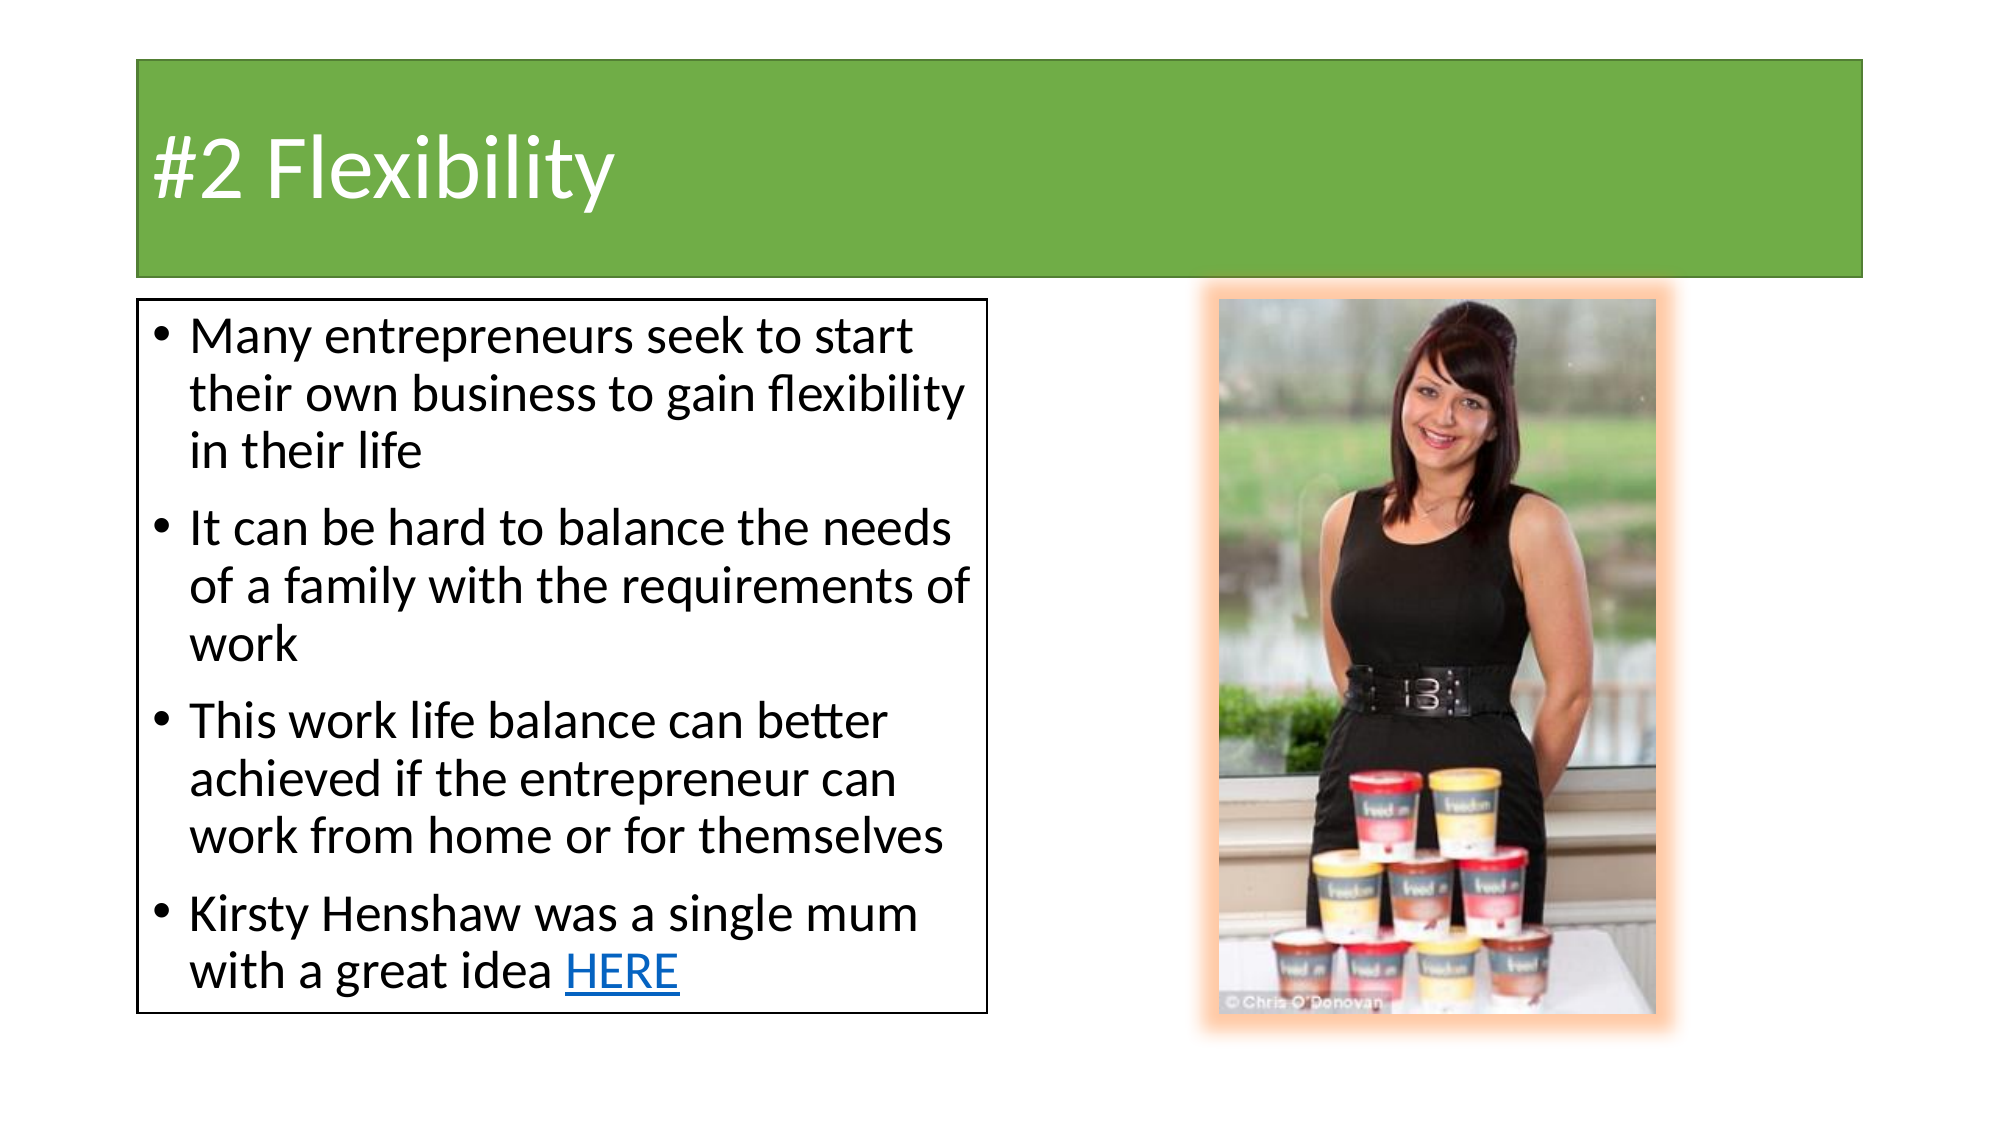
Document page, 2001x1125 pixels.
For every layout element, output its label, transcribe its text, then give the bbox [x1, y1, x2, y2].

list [1219, 299, 1655, 1014]
list Many entrepreneurs seek to start their own business to gain flexibility in their life It can be hard to balance the needs of a family with the requirements of work This work life balance can better achieved if the entrepreneur can work from home or for themselves Kirsty Henshaw was a single mum with a great idea HERE [136, 298, 988, 1014]
title #2 Flexibility [136, 59, 1863, 278]
